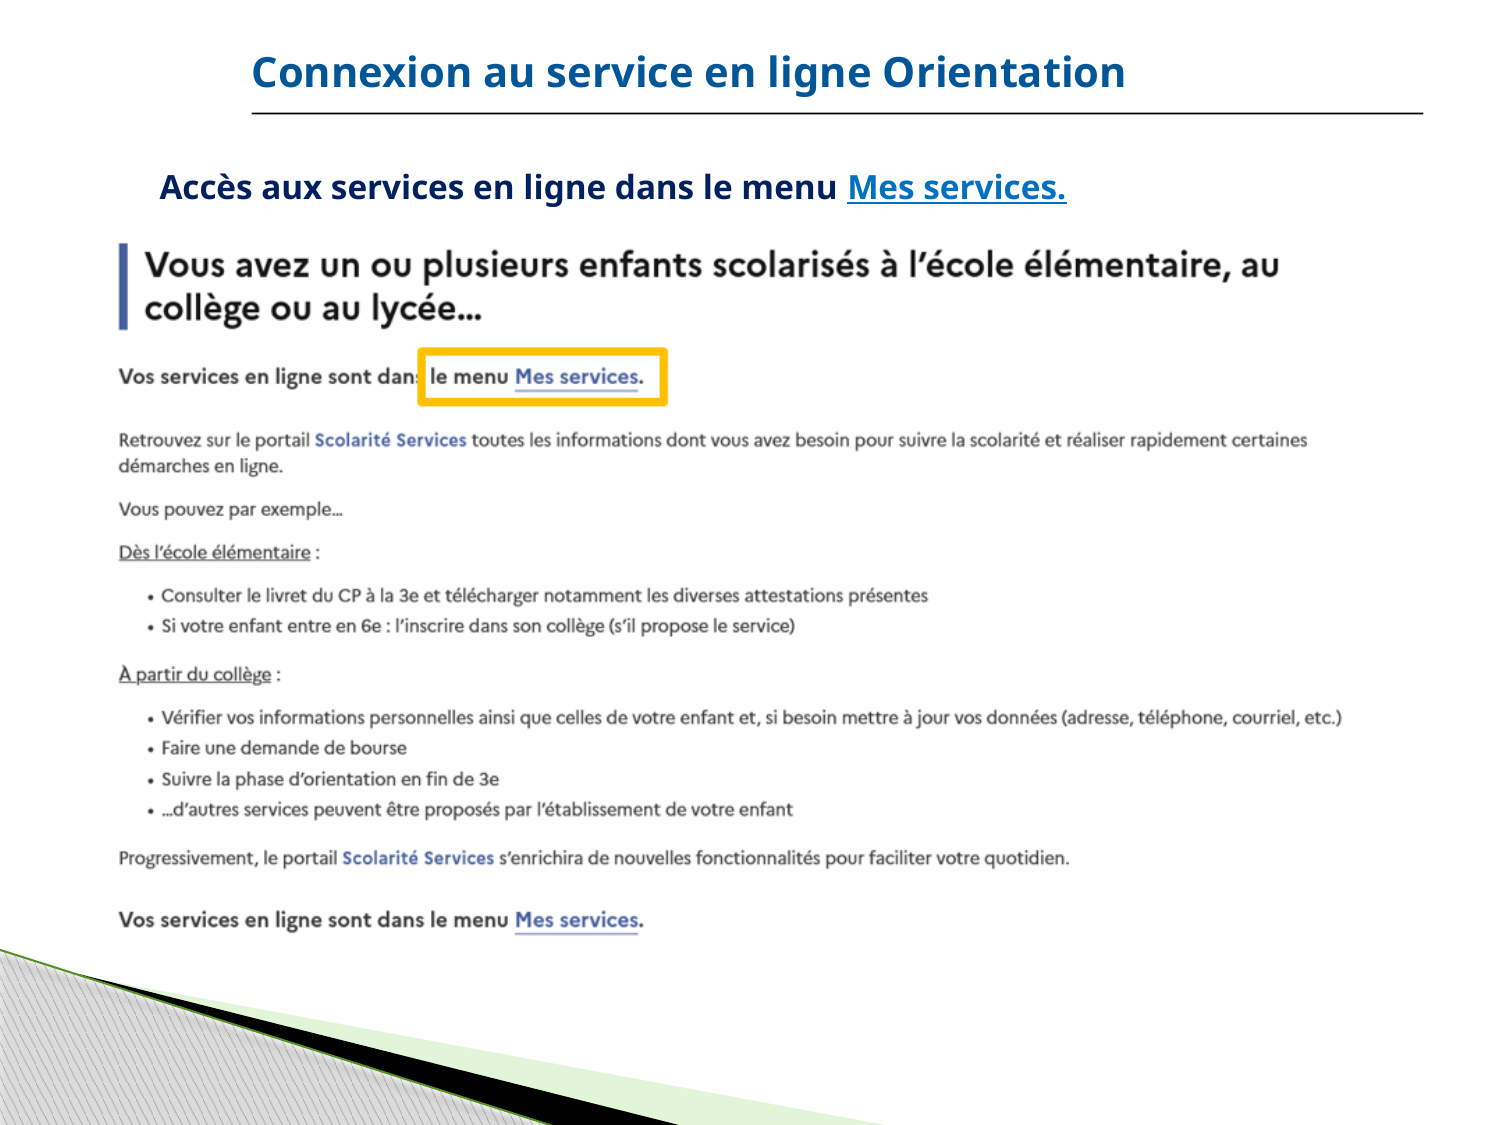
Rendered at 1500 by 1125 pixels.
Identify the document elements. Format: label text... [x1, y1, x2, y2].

picture [64, 231, 1392, 965]
text_box Connexion au service en ligne Orientation [251, 42, 1424, 114]
text_box Accès aux services en ligne dans le menu Mes services. [144, 154, 1092, 231]
